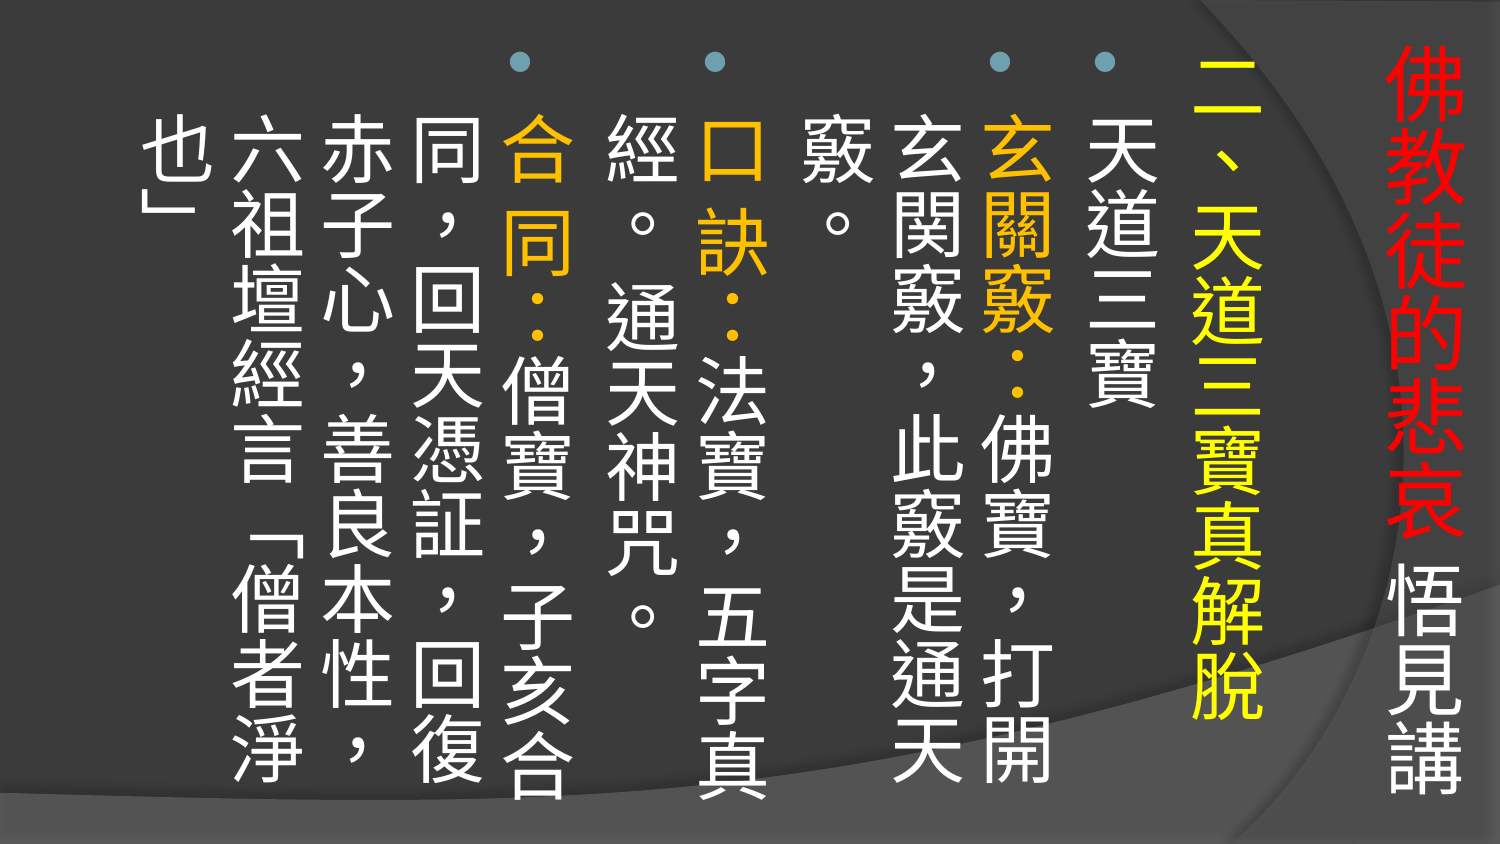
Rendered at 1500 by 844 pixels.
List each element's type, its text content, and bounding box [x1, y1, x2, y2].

title 佛教徒的悲哀 悟見講 [1364, 21, 1483, 820]
list 二、天道三寶真解脫 天道三寶 玄關竅：佛寶，打開玄関竅，此竅是通天竅。 口 訣：法寶，五字真經。 通天神咒。 合 同：僧寶，子亥合同，回天憑証，回復赤子心，善良本性，六祖壇經言「僧者淨也」 [29, 27, 1365, 820]
